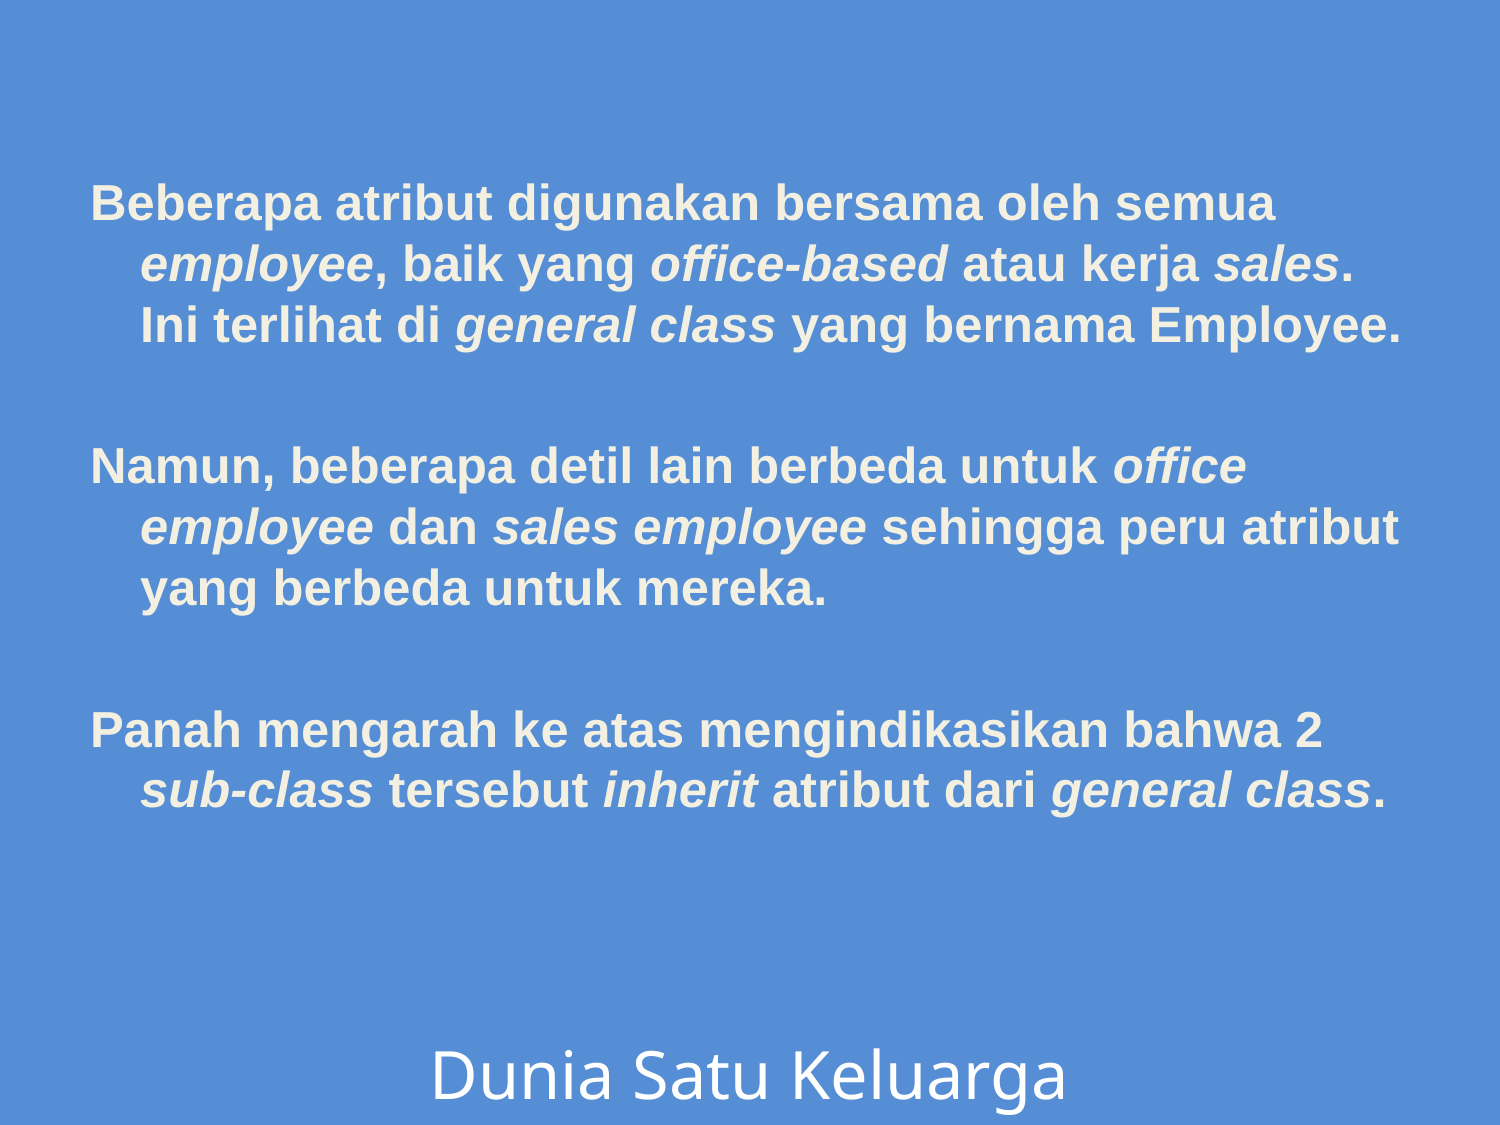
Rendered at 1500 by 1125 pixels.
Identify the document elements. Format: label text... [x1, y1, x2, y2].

list Beberapa atribut digunakan bersama oleh semua employee, baik yang office-based atau kerja sales. Ini terlihat di general class yang bernama Employee. Namun, beberapa detil lain berbeda untuk office employee dan sales employee sehingga peru atribut yang berbeda untuk mereka. Panah mengarah ke atas mengindikasikan bahwa 2 sub-class tersebut inherit atribut dari general class. [75, 162, 1425, 905]
text_box Dunia Satu Keluarga [112, 1025, 1388, 1125]
